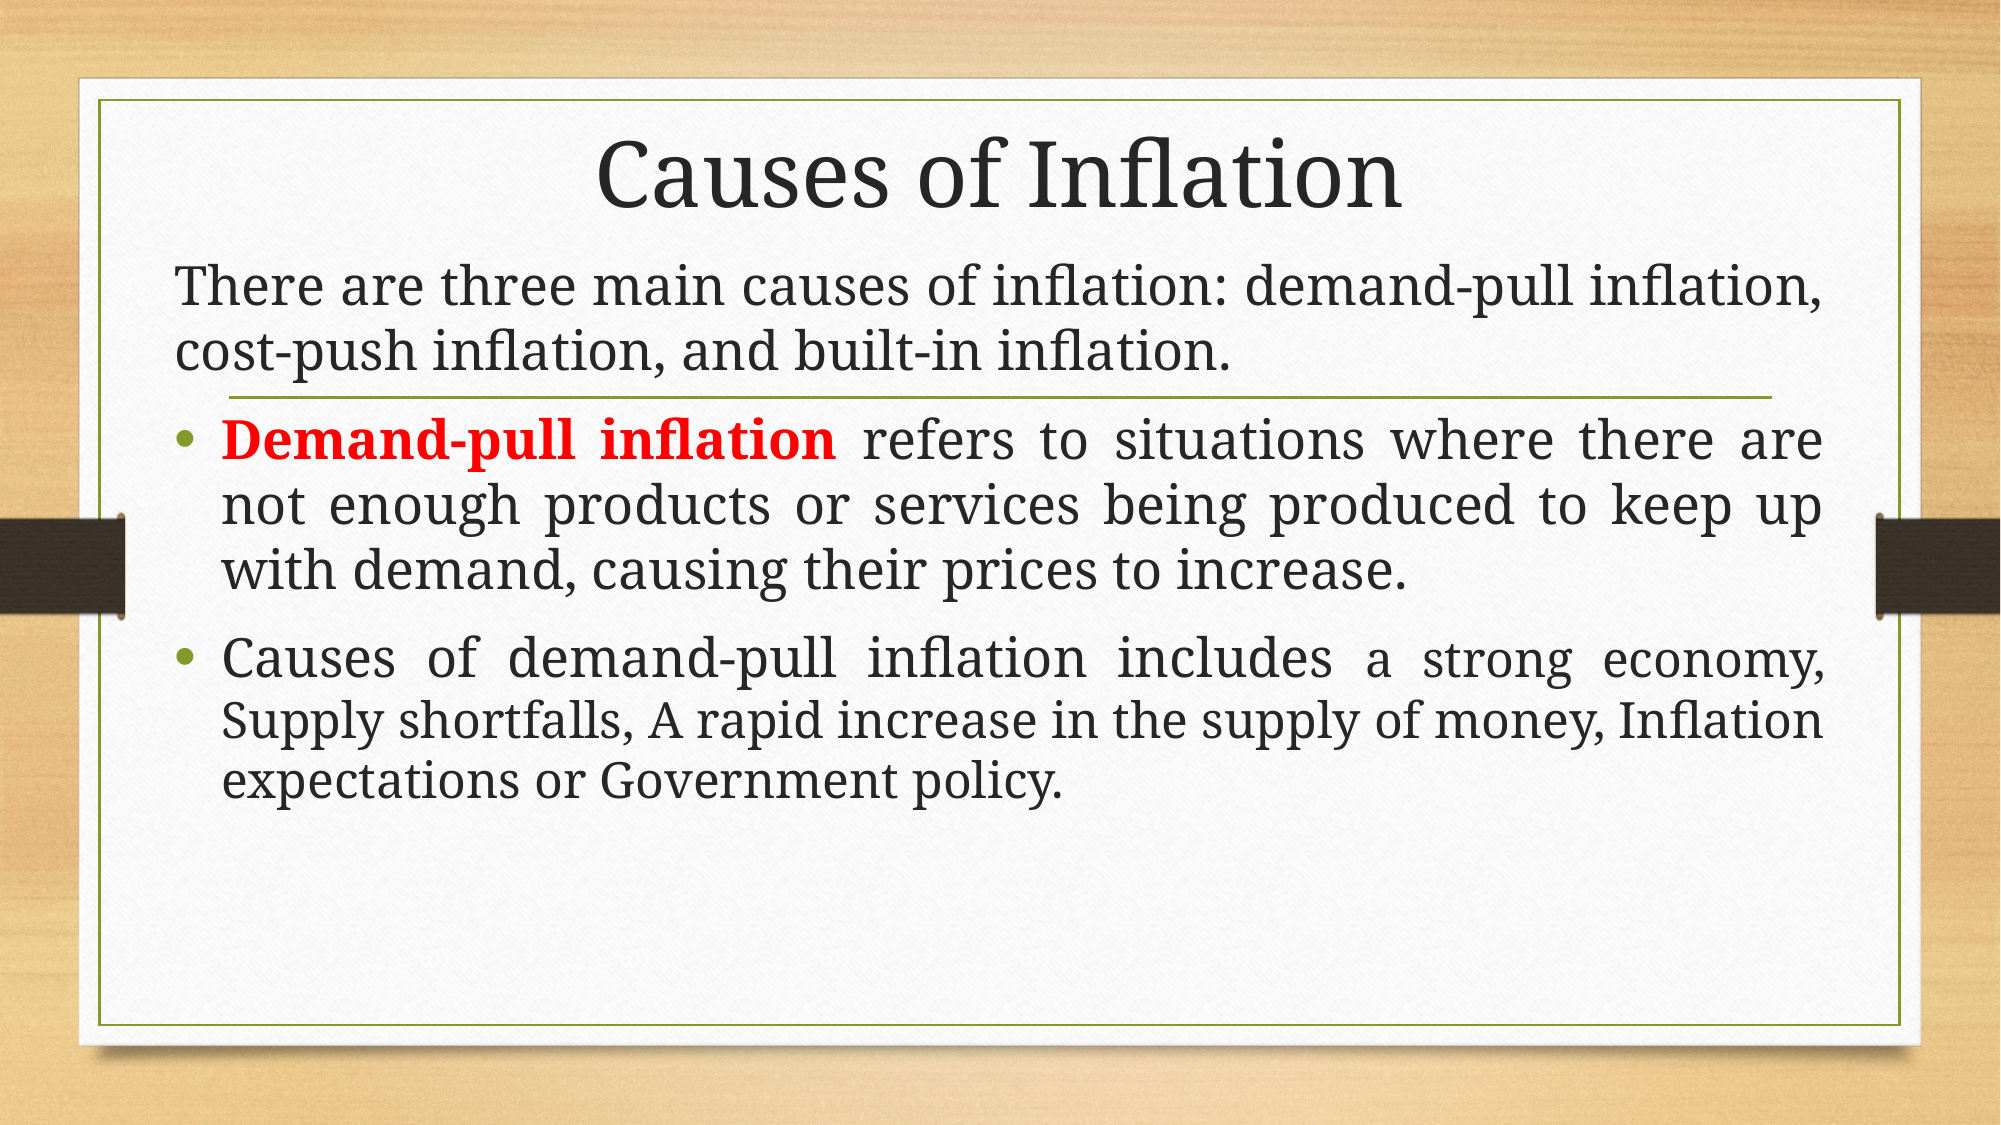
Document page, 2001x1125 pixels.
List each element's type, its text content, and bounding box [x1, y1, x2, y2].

list There are three main causes of inflation: demand-pull inflation, cost-push inflation, and built-in inflation. Demand-pull inflation refers to situations where there are not enough products or services being produced to keep up with demand, causing their prices to increase. Causes of demand-pull inflation includes a strong economy, Supply shortfalls, A rapid increase in the supply of money, Inflation expectations or Government policy. [159, 244, 1841, 993]
picture [0, 0, 2001, 1125]
title Causes of Inflation [212, 98, 1788, 244]
